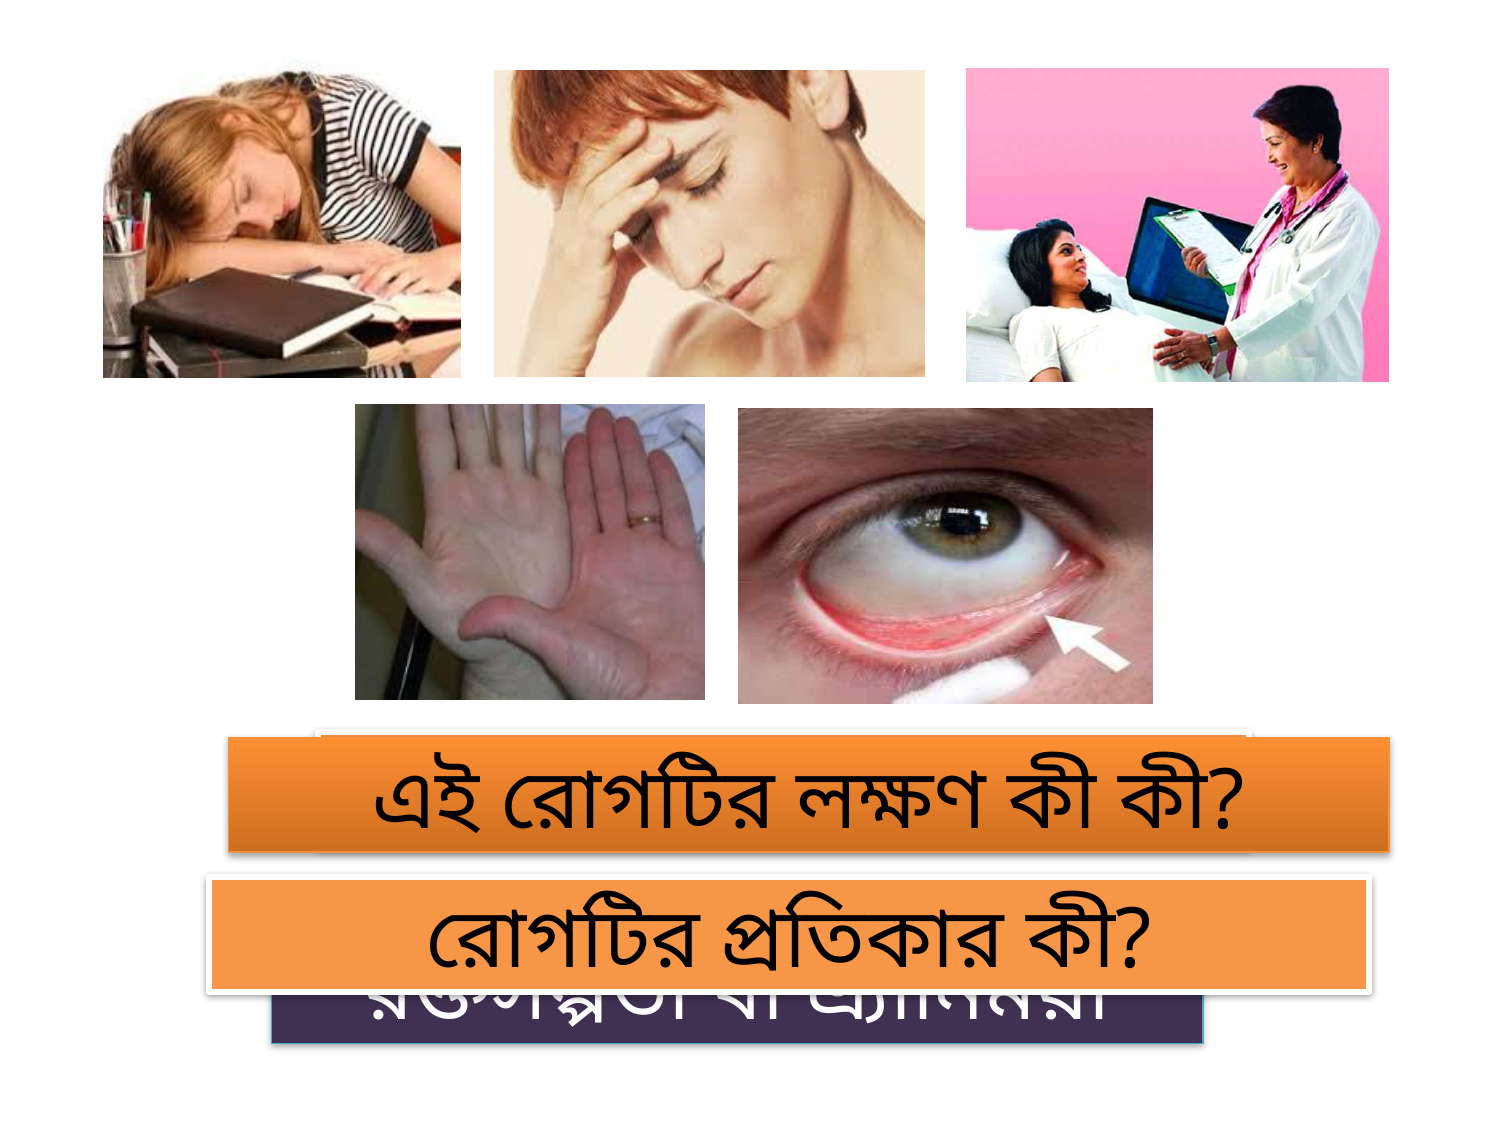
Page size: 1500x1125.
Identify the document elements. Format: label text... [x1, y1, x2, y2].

text_box রক্তসল্পতা বা এ্যানিময়া [271, 1002, 1204, 1044]
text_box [103, 22, 1390, 704]
text_box এই রোগটির লক্ষণ কী কী? [228, 737, 1390, 853]
text_box রোগটির প্রতিকার কী? [206, 874, 1372, 995]
text_box রোগটির নাম কী? [315, 729, 1252, 735]
